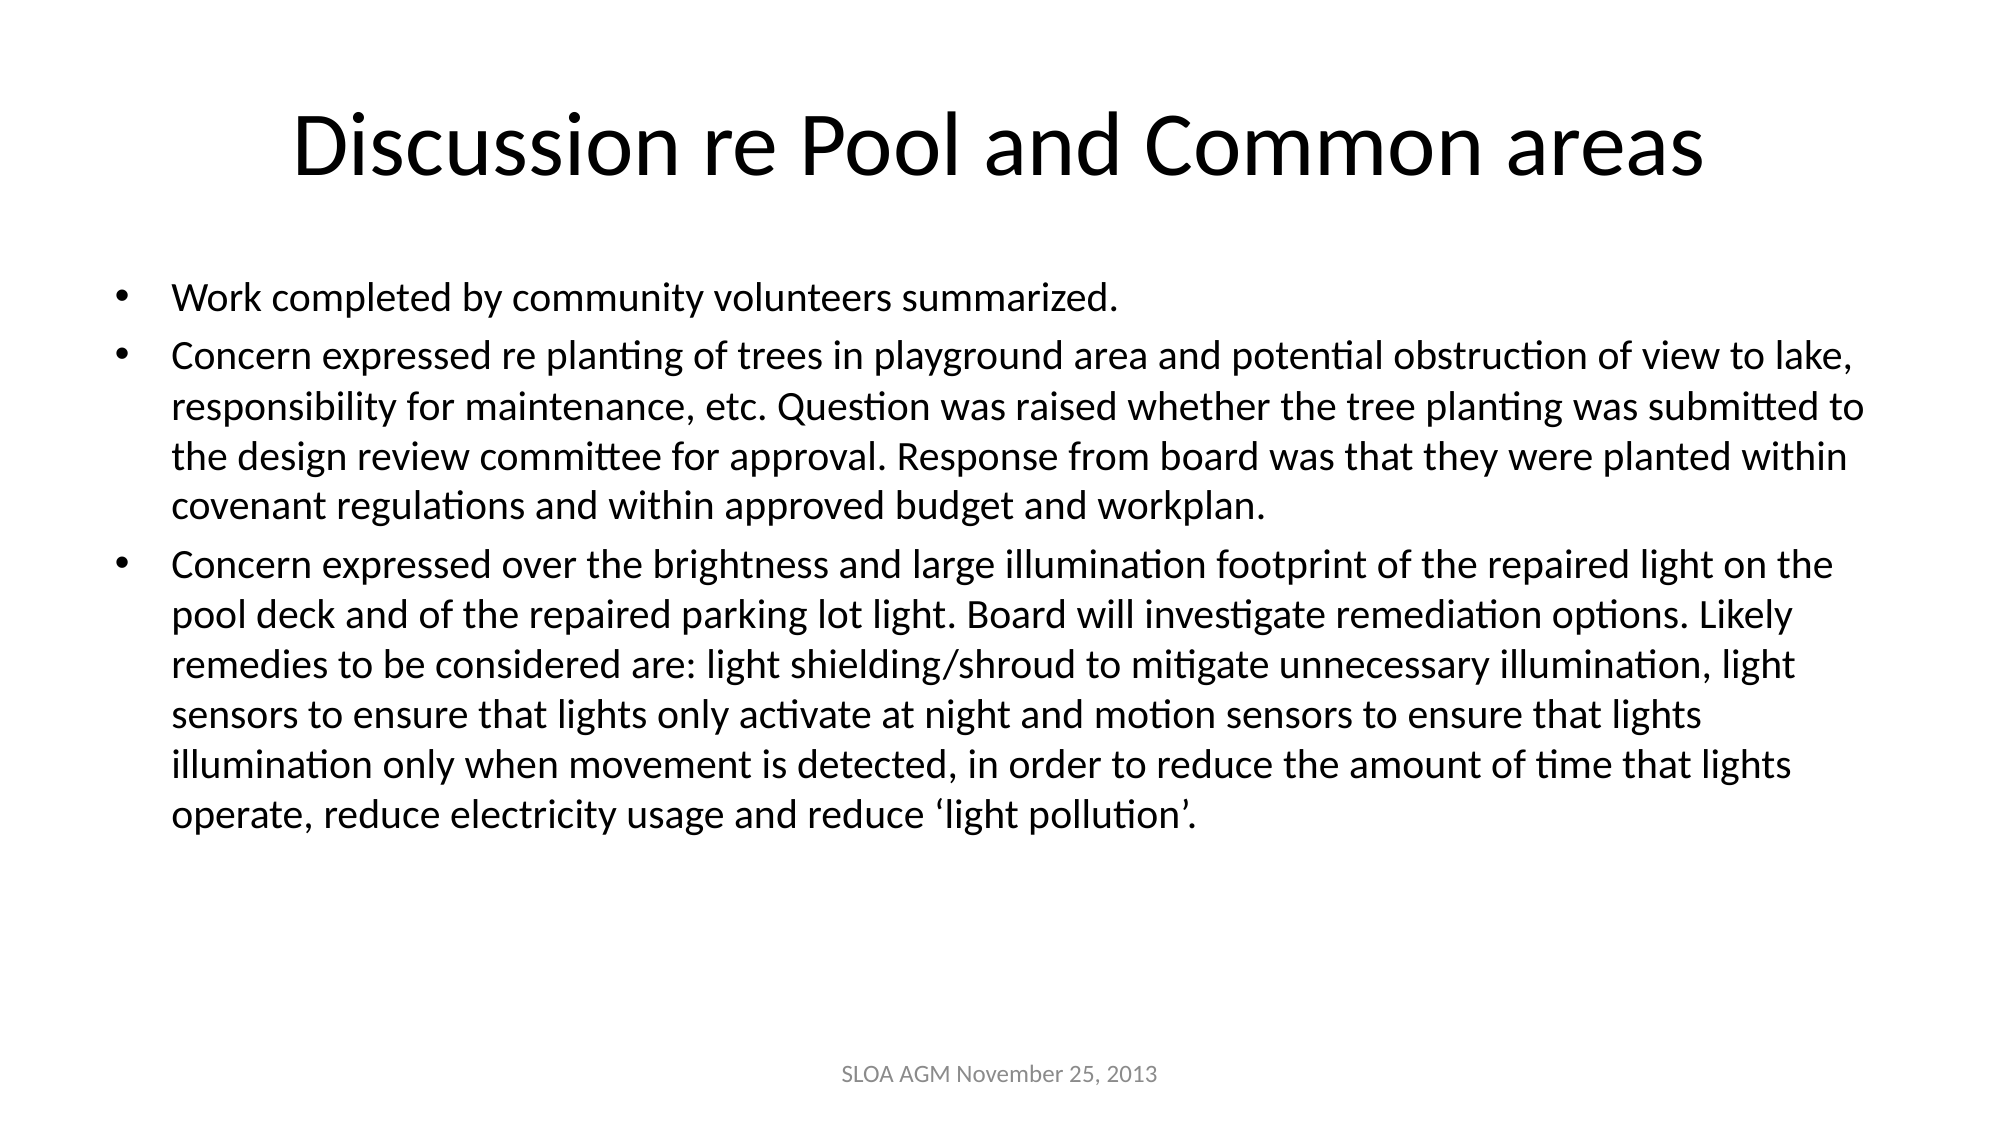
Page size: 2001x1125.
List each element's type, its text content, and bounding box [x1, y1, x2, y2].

footer SLOA AGM November 25, 2013 [683, 1042, 1317, 1103]
list Work completed by community volunteers summarized. Concern expressed re planting of trees in playground area and potential obstruction of view to lake, responsibility for maintenance, etc. Question was raised whether the tree planting was submitted to the design review committee for approval. Response from board was that they were planted within covenant regulations and within approved budget and workplan. Concern expressed over the brightness and large illumination footprint of the repaired light on the pool deck and of the repaired parking lot light. Board will investigate remediation options. Likely remedies to be considered are: light shielding/shroud to mitigate unnecessary illumination, light sensors to ensure that lights only activate at night and motion sensors to ensure that lights illumination only when movement is detected, in order to reduce the amount of time that lights operate, reduce electricity usage and reduce ‘light pollution’. [99, 262, 1900, 902]
title Discussion re Pool and Common areas [99, 45, 1900, 233]
